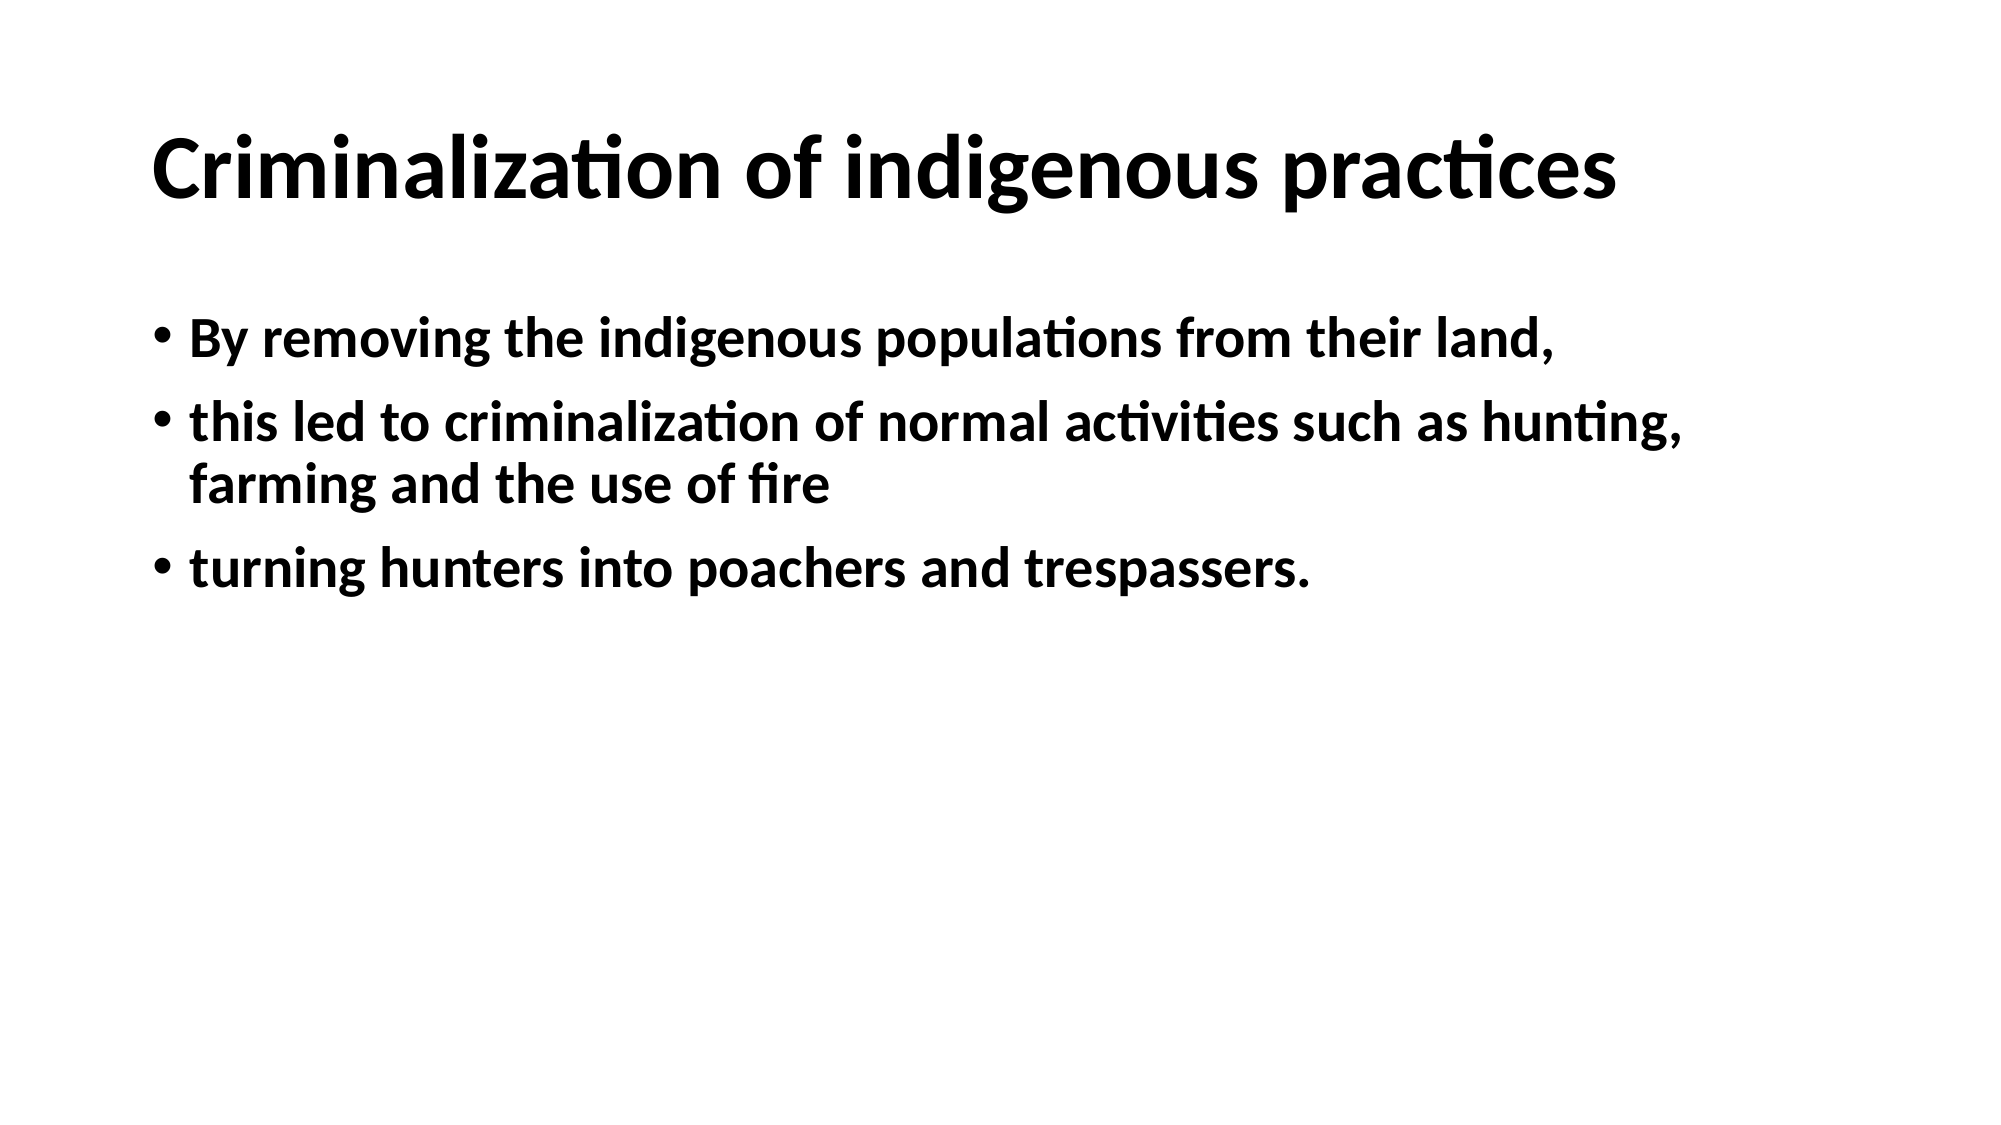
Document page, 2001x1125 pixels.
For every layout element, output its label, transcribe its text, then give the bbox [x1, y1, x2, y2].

title Criminalization of indigenous practices [137, 59, 1863, 278]
list By removing the indigenous populations from their land, this led to criminalization of normal activities such as hunting, farming and the use of fire turning hunters into poachers and trespassers. [137, 299, 1863, 1014]
